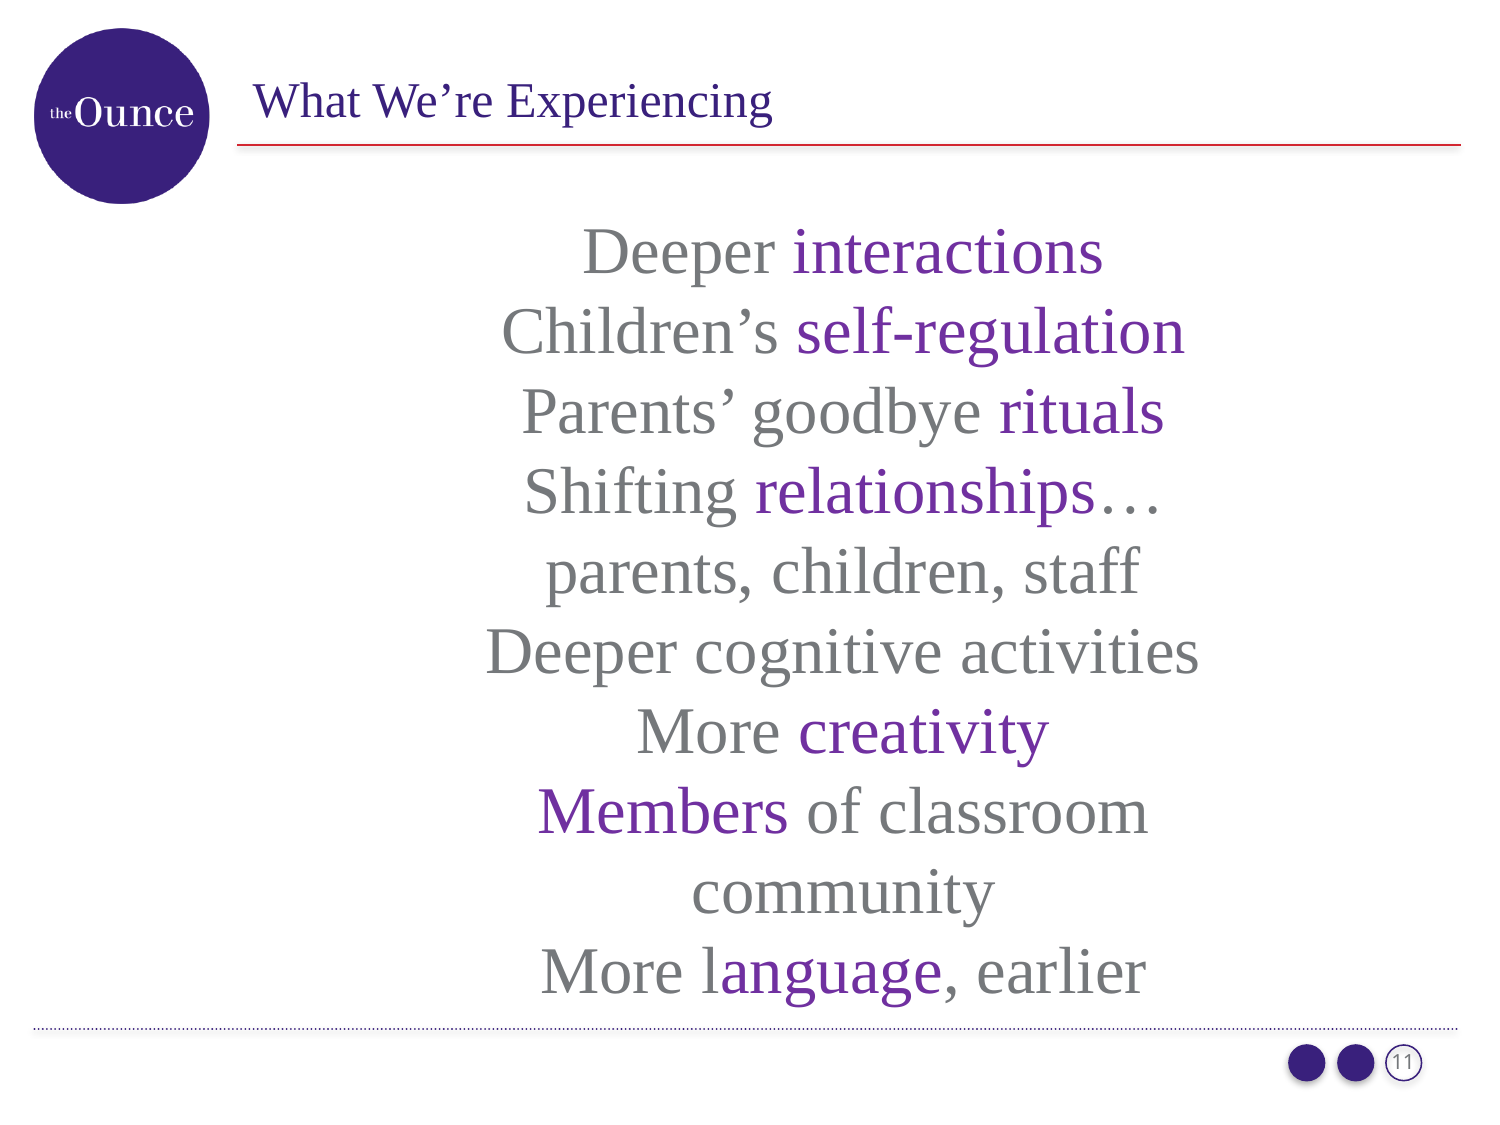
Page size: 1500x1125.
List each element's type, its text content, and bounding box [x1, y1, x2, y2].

text_box Deeper interactions Children’s self-regulation Parents’ goodbye rituals Shifting relationships… parents, children, staff Deeper cognitive activities More creativity Members of classroom community More language, earlier [237, 199, 1450, 1015]
title What We’re Experiencing [237, 45, 1450, 150]
picture [0, 0, 238, 225]
